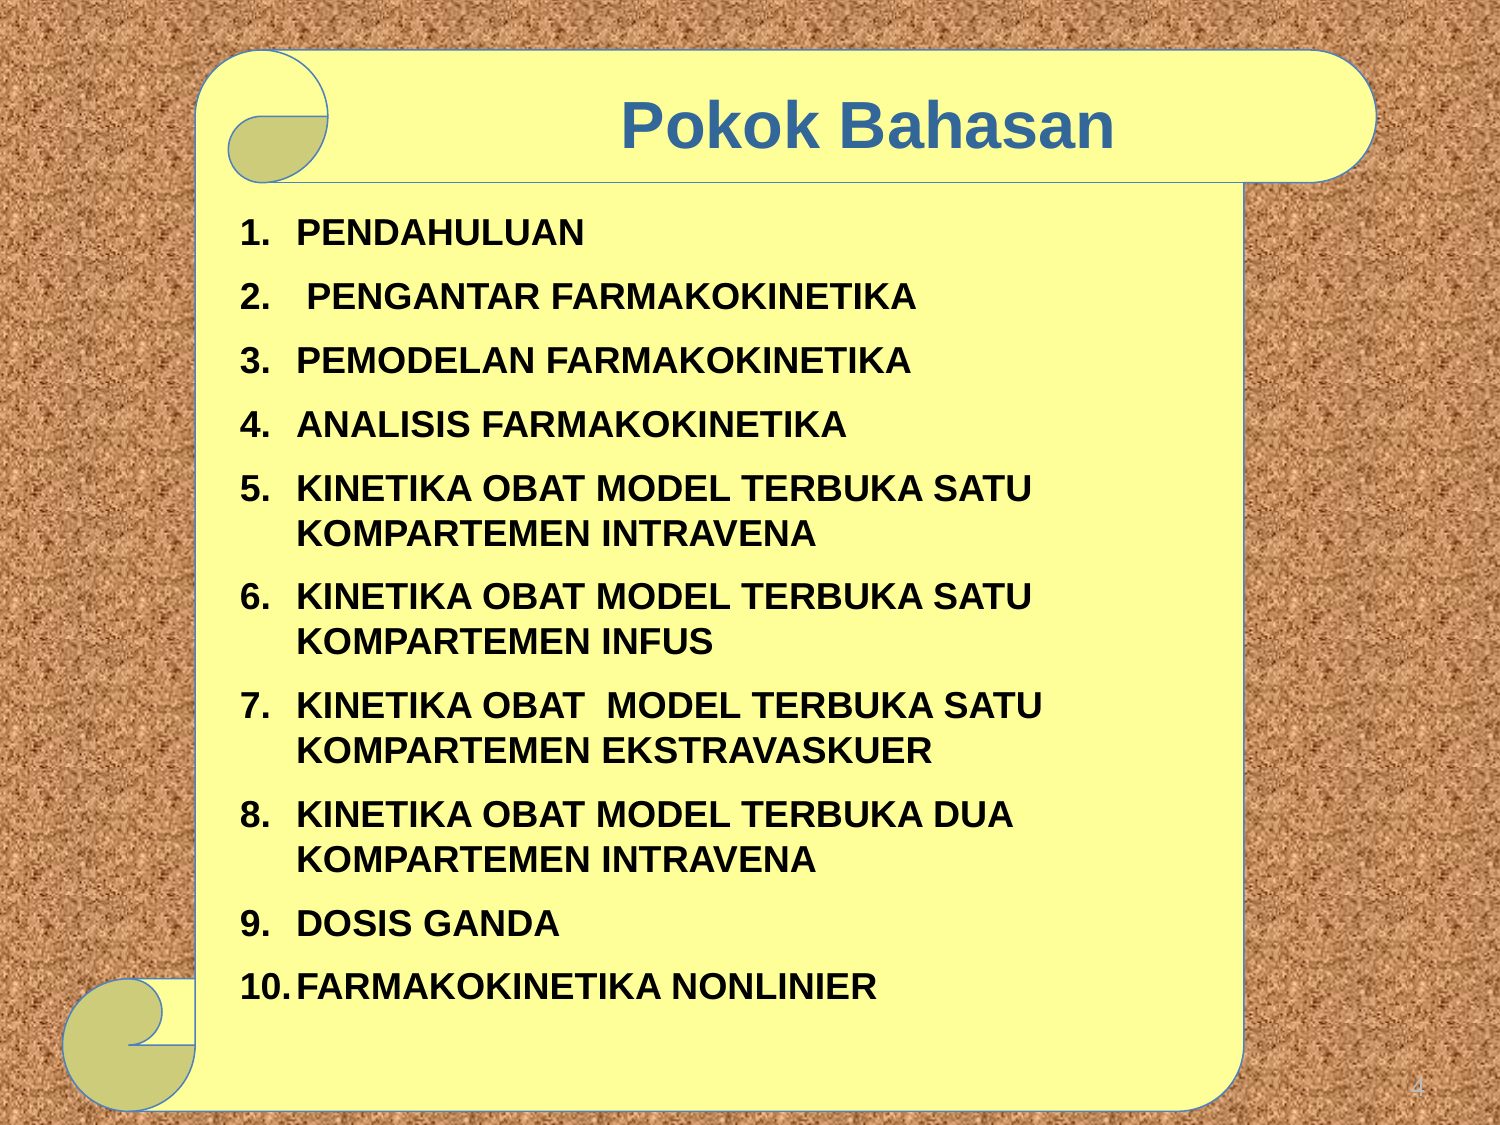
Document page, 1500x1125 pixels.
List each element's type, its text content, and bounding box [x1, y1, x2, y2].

text_box [62, 49, 1377, 1112]
text_box Pokok Bahasan [524, 74, 1213, 170]
slide_number 4 [1299, 1052, 1425, 1113]
text_box PENDAHULUAN PENGANTAR FARMAKOKINETIKA PEMODELAN FARMAKOKINETIKA ANALISIS FARMAKOKINETIKA KINETIKA OBAT MODEL TERBUKA SATU KOMPARTEMEN INTRAVENA KINETIKA OBAT MODEL TERBUKA SATU KOMPARTEMEN INFUS KINETIKA OBAT MODEL TERBUKA SATU KOMPARTEMEN EKSTRAVASKUER KINETIKA OBAT MODEL TERBUKA DUA KOMPARTEMEN INTRAVENA DOSIS GANDA FARMAKOKINETIKA NONLINIER [225, 201, 1313, 1079]
picture [0, 0, 1500, 1125]
